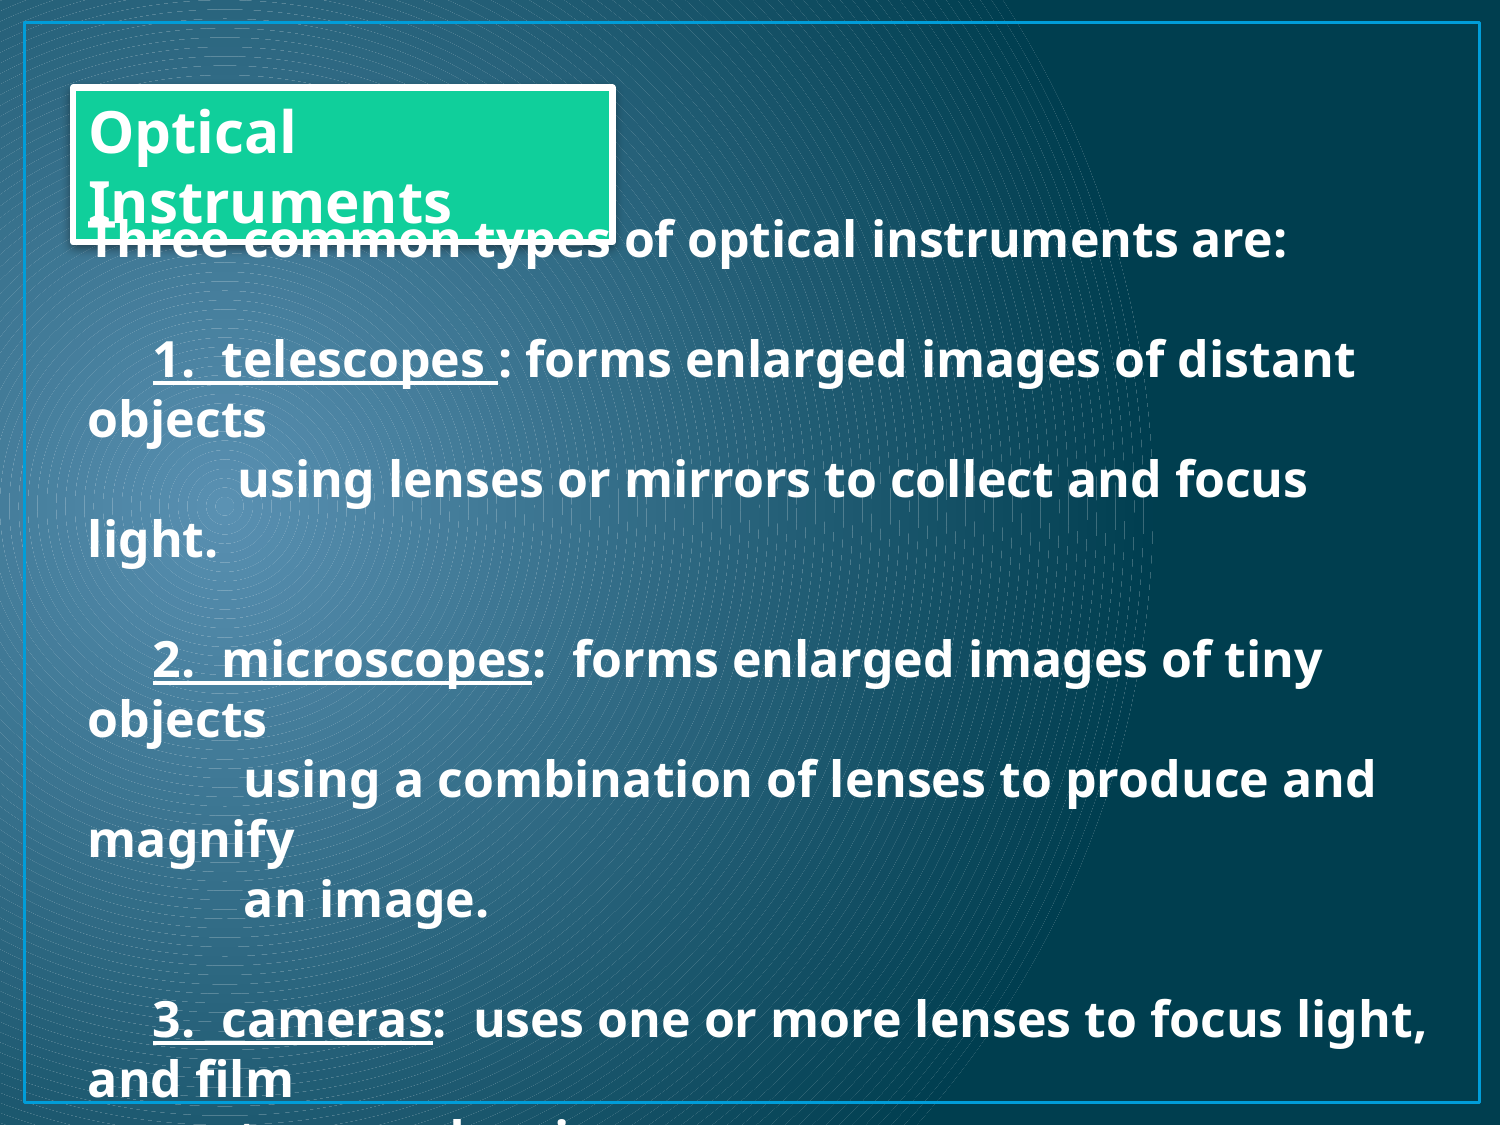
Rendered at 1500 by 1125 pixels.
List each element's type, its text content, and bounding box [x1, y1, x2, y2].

text_box Optical Instruments [70, 84, 616, 245]
text_box Three common types of optical instruments are: 1. telescopes : forms enlarged images of distant objects using lenses or mirrors to collect and focus light. 2. microscopes: forms enlarged images of tiny objects using a combination of lenses to produce and magnify an image. 3. cameras: uses one or more lenses to focus light, and film to record an image. [73, 199, 1463, 1125]
